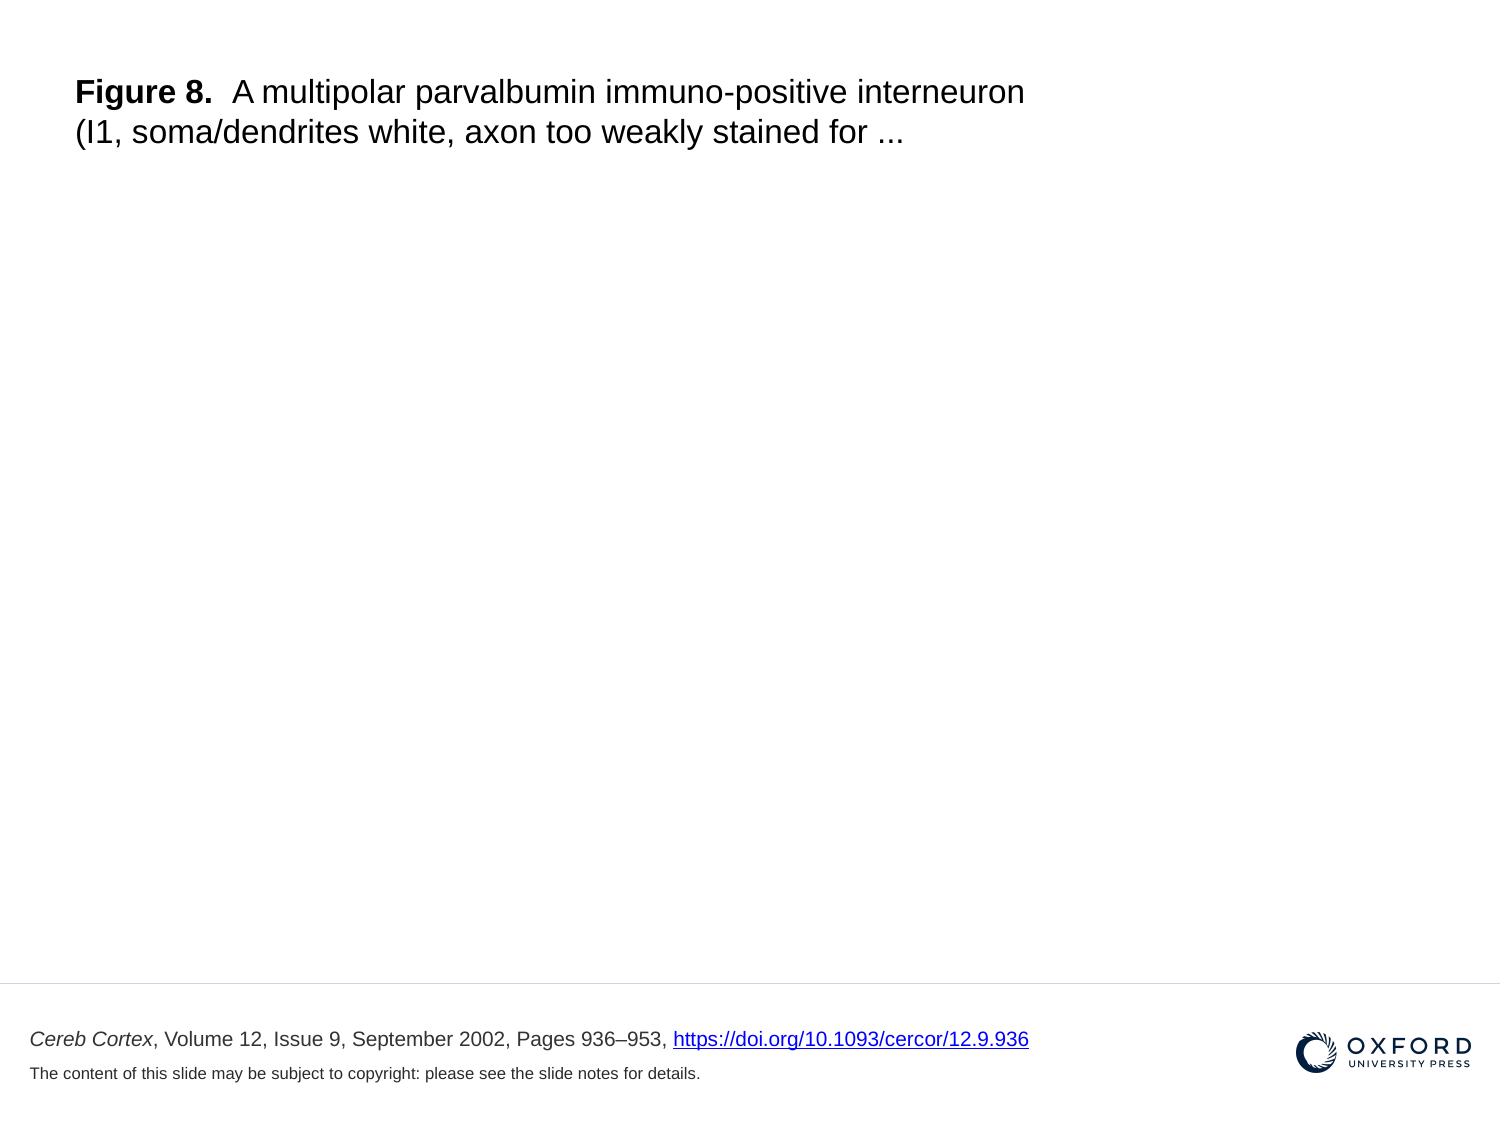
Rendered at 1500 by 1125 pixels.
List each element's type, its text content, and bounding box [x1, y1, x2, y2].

title Figure 8. A multipolar parvalbumin immuno-positive interneuron (I1, soma/dendrites white, axon too weakly stained for ... [75, 69, 1078, 171]
footer Cereb Cortex, Volume 12, Issue 9, September 2002, Pages 936–953, https://doi.org/10.1093/cercor/12.9.936 The content of this slide may be subject to copyright: please see the slide notes for details. [0, 983, 1260, 1125]
picture [1296, 1032, 1471, 1073]
